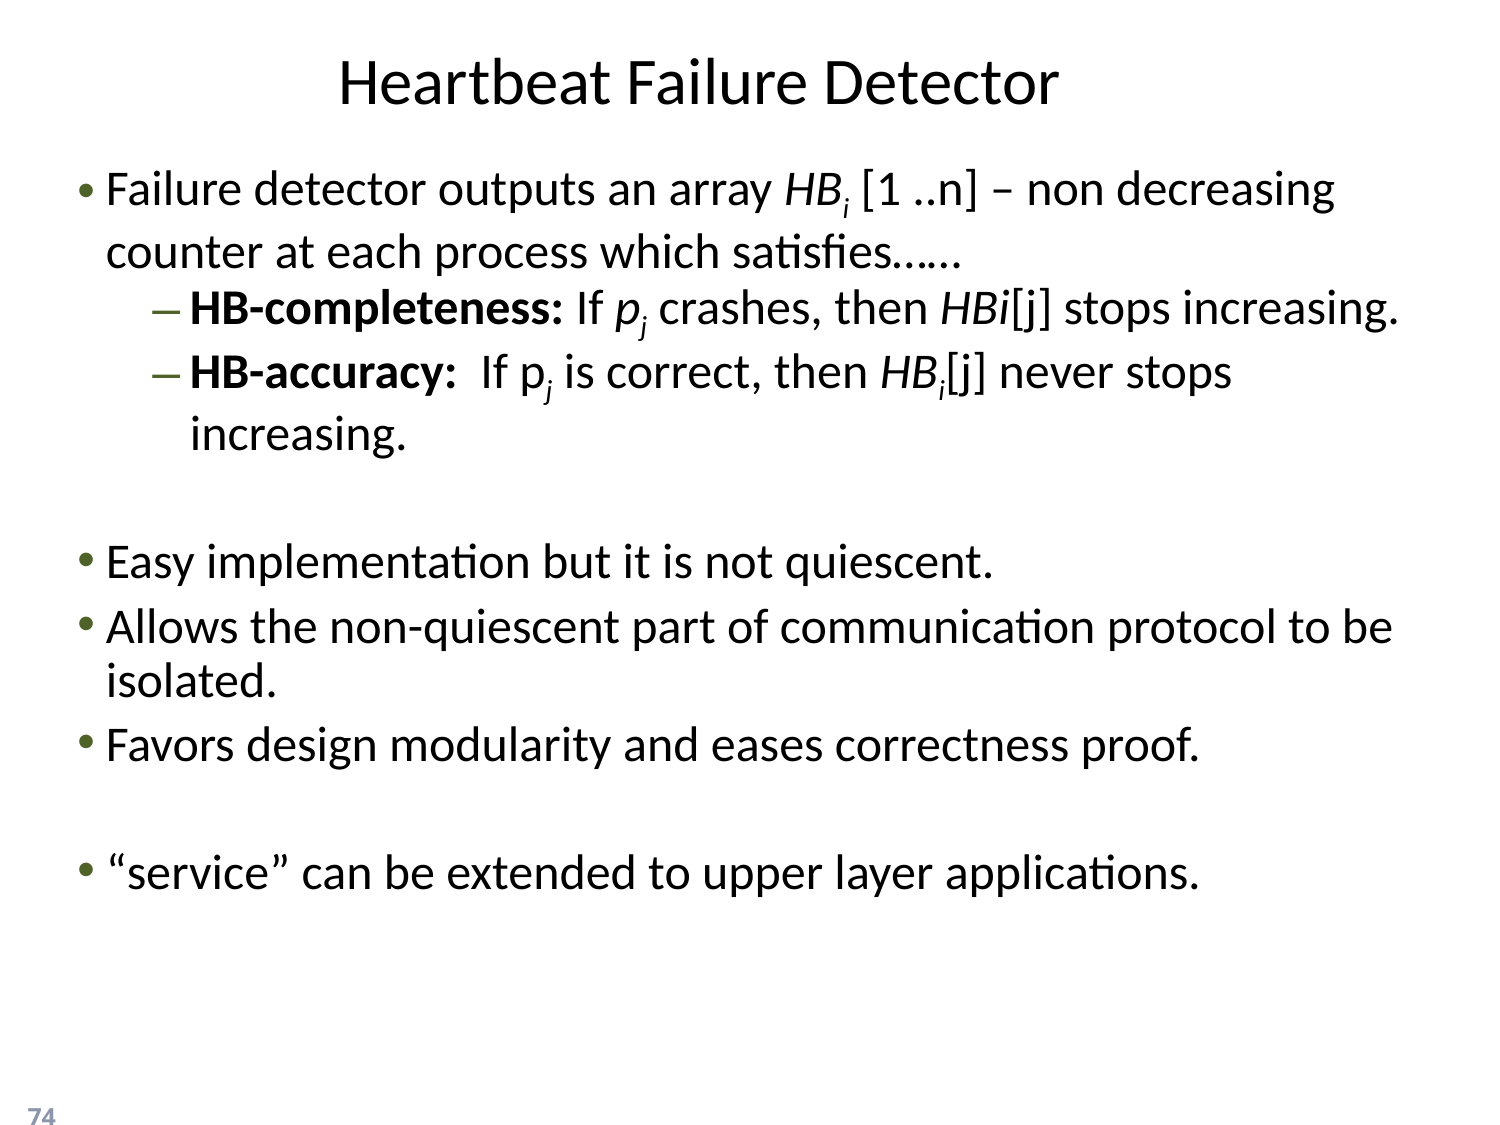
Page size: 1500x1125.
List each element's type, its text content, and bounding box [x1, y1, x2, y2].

title Heartbeat Failure Detector [24, 24, 1375, 130]
slide_number 74 [12, 1088, 363, 1125]
list Failure detector outputs an array HBi [1 ..n] – non decreasing counter at each process which satisfies…… HB-completeness: If pj crashes, then HBi[j] stops increasing. HB-accuracy: If pj is correct, then HBi[j] never stops increasing. Easy implementation but it is not quiescent. Allows the non-quiescent part of communication protocol to be isolated. Favors design modularity and eases correctness proof. “service” can be extended to upper layer applications. [62, 162, 1425, 955]
